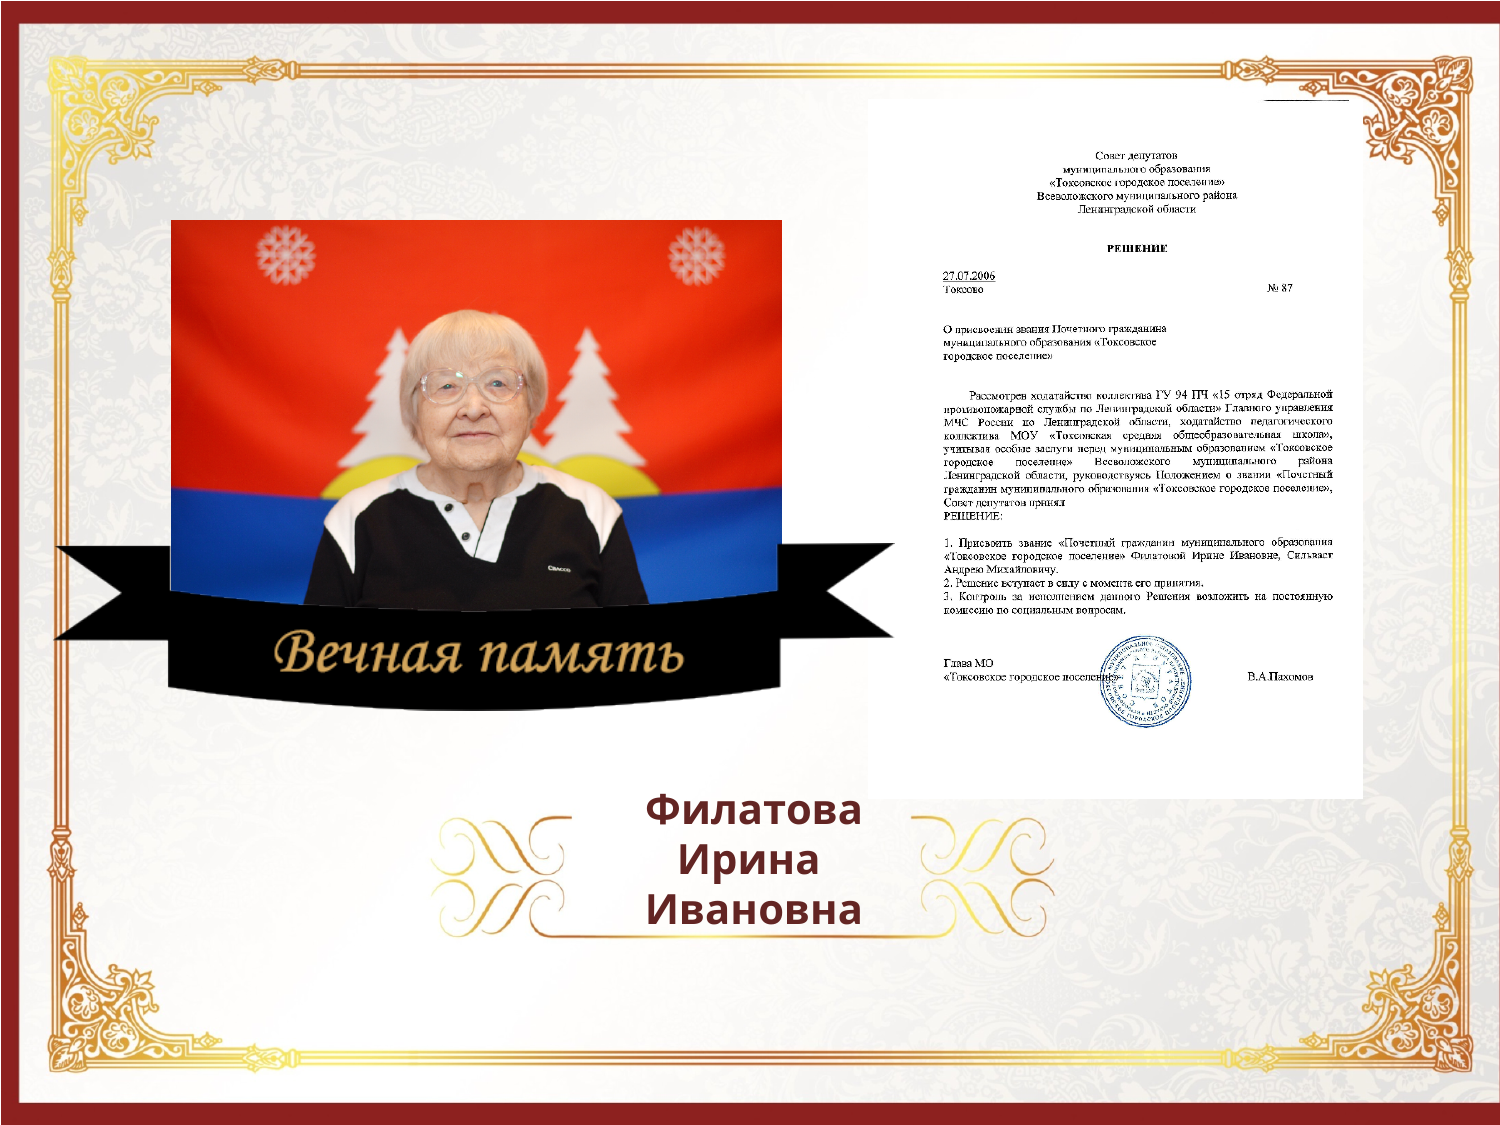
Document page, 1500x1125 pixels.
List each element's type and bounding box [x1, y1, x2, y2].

picture [0, 0, 1500, 1125]
text_box [868, 98, 1363, 799]
